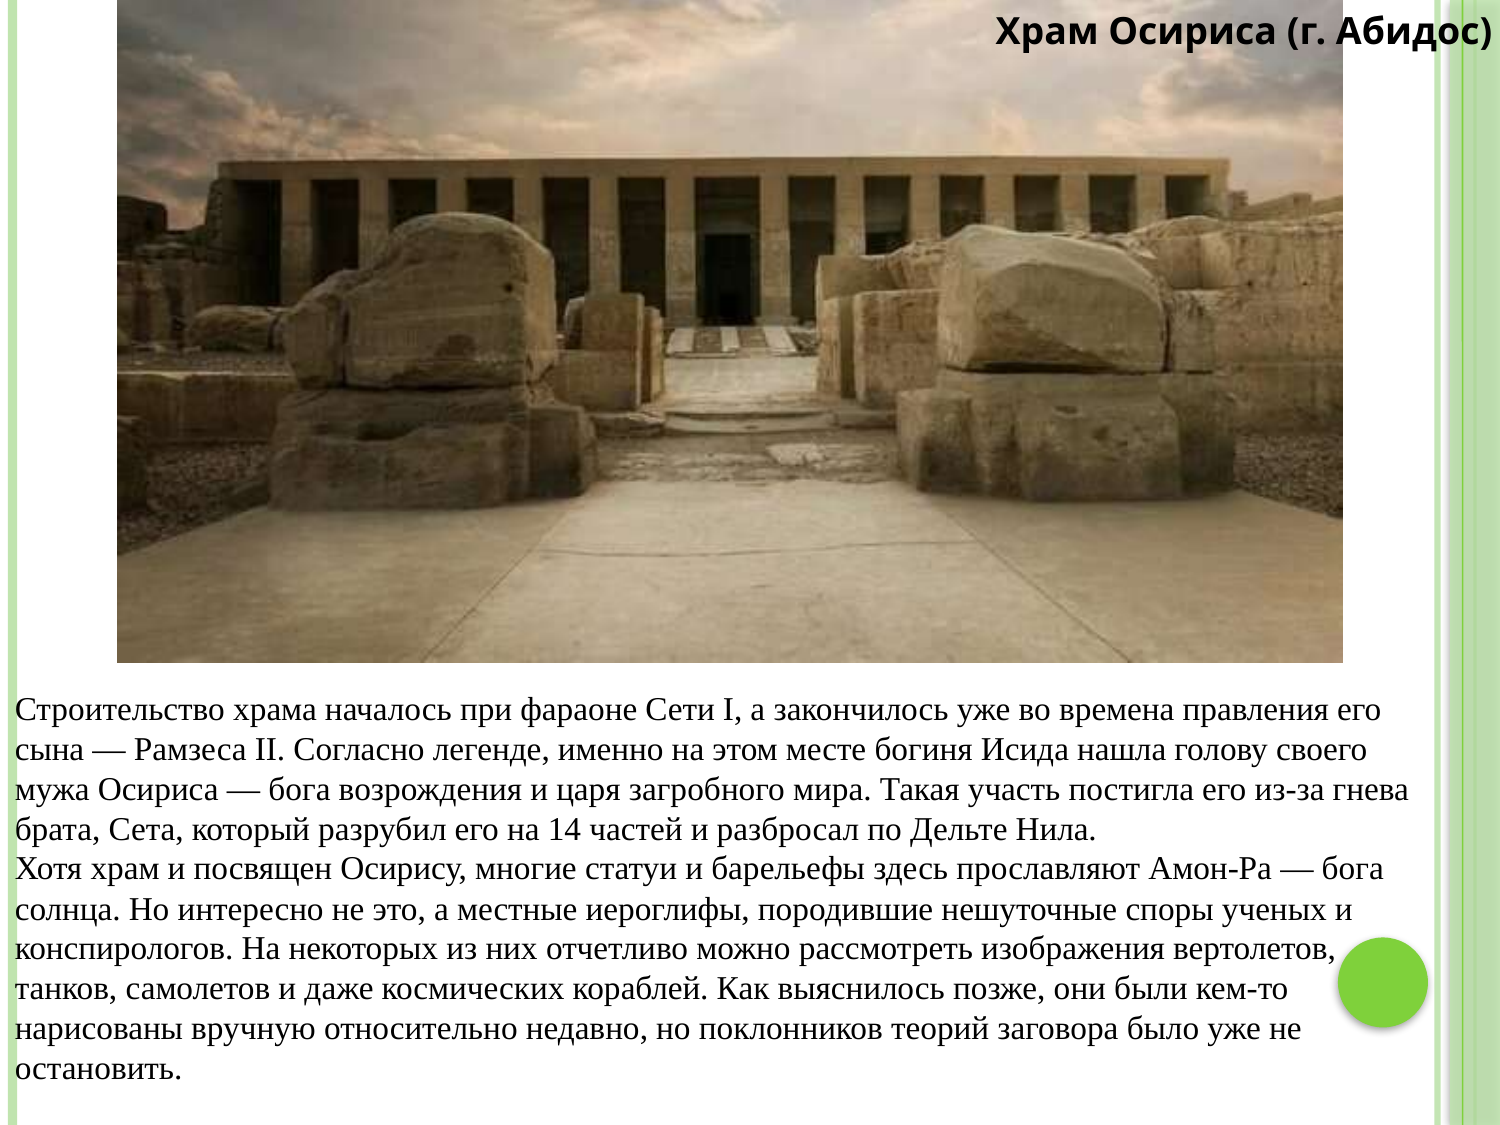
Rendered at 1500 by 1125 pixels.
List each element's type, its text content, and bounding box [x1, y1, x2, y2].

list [116, 0, 1343, 664]
text_box Храм Осириса (г. Абидос) [1346, 0, 1500, 60]
text_box Строительство храма началось при фараоне Сети I, а закончилось уже во времена правления его сына — Рамзеса II. Согласно легенде, именно на этом месте богиня Исида нашла голову своего мужа Осириса — бога возрождения и царя загробного мира. Такая участь постигла его из-за гнева брата, Сета, который разрубил его на 14 частей и разбросал по Дельте Нила. Хотя храм и посвящен Осирису, многие статуи и барельефы здесь прославляют Амон-Ра — бога солнца. Но интересно не это, а местные иероглифы, породившие нешуточные споры ученых и конспирологов. На некоторых из них отчетливо можно рассмотреть изображения вертолетов, танков, самолетов и даже космических кораблей. Как выяснилось позже, они были кем-то нарисованы вручную относительно недавно, но поклонников теорий заговора было уже не остановить. [0, 679, 1453, 1094]
